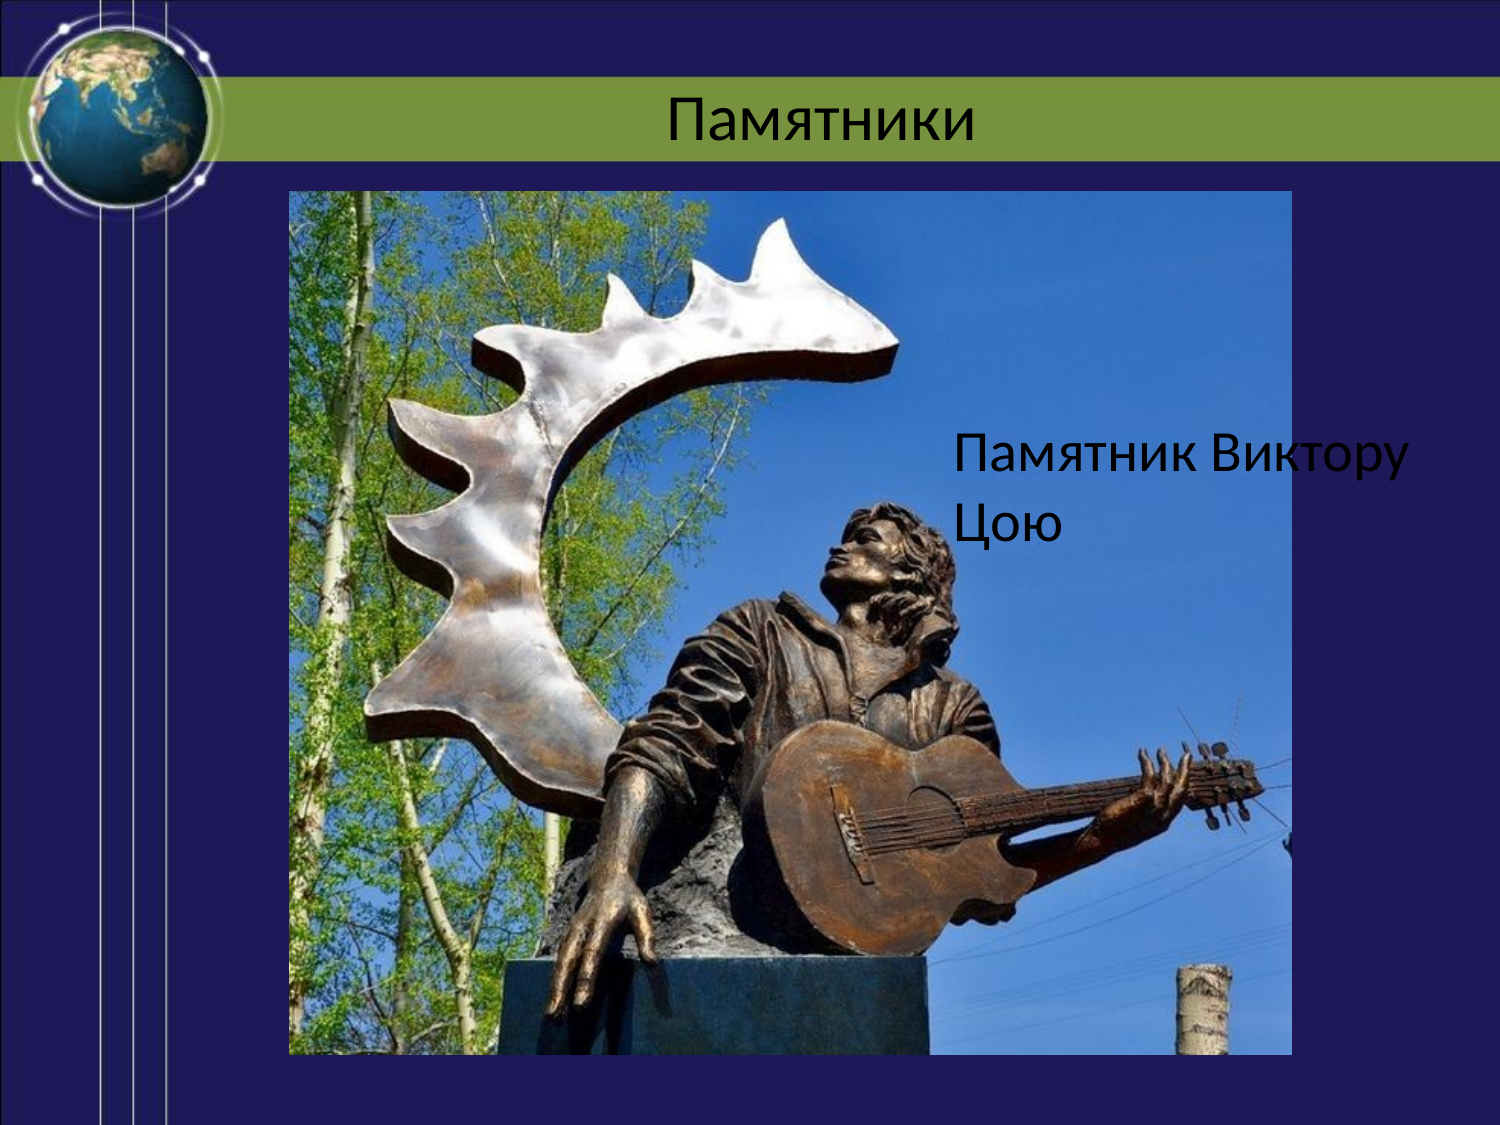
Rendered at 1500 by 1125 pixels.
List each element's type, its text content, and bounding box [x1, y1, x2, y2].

picture [0, 0, 1500, 1125]
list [289, 191, 1292, 1055]
title Памятники [218, 66, 1425, 161]
text_box Памятник Виктору Цою [1296, 405, 1471, 561]
